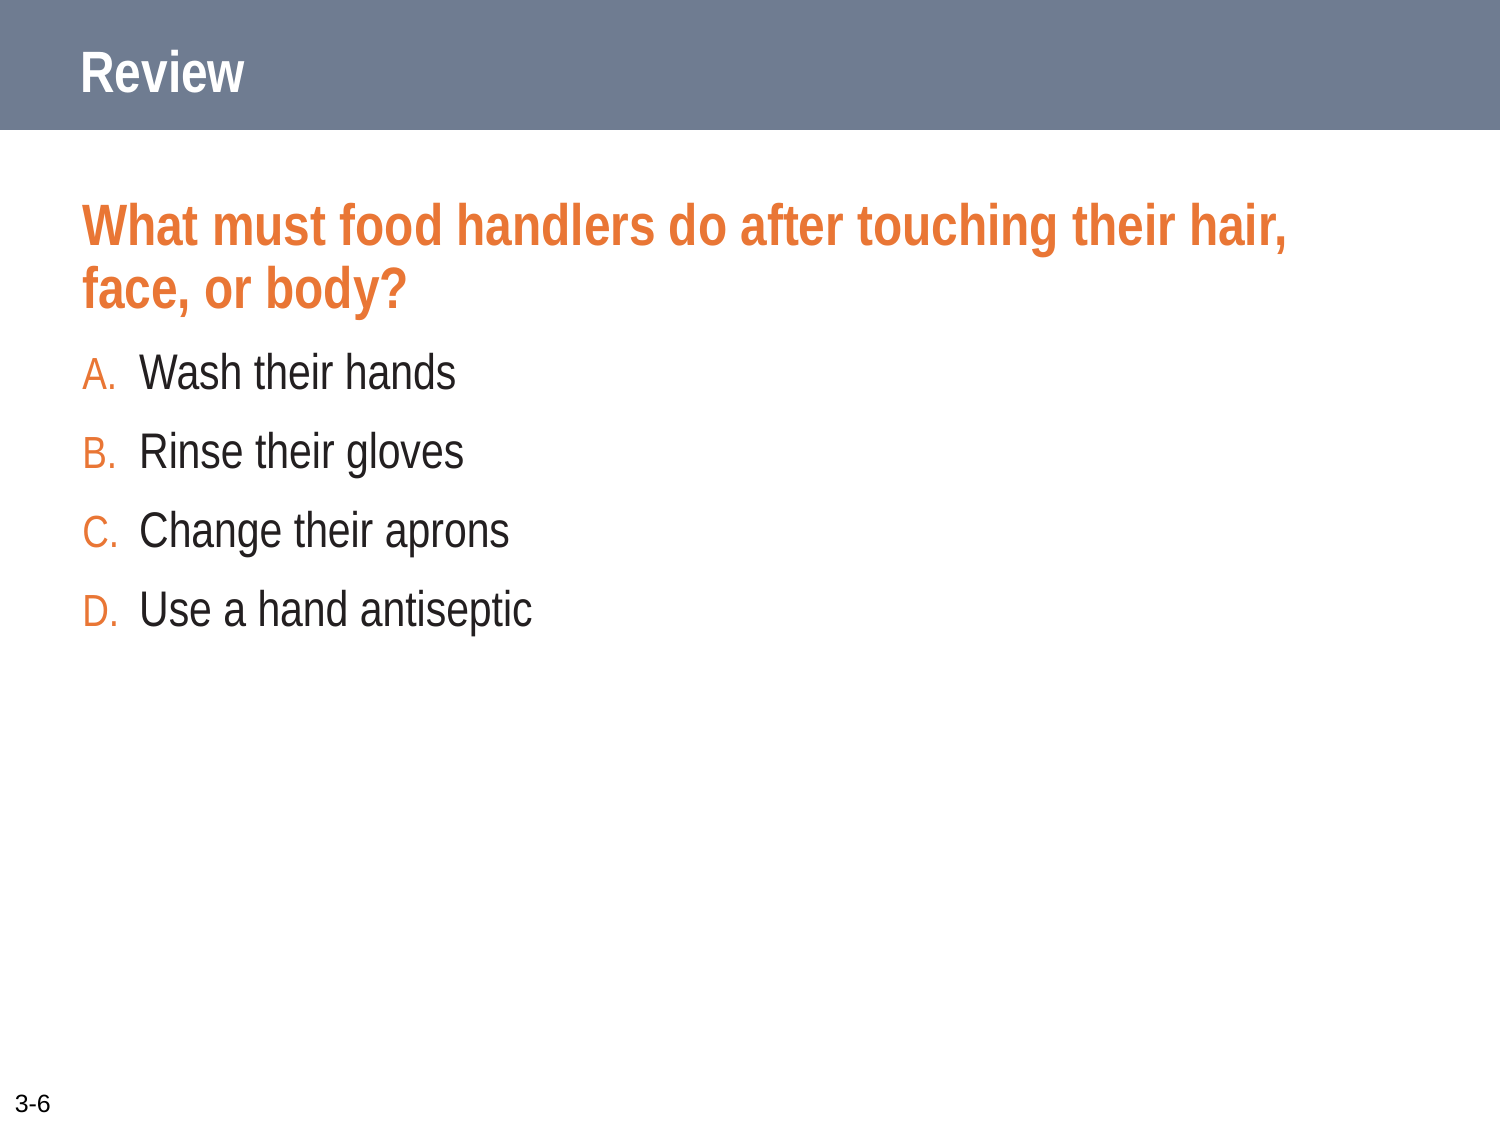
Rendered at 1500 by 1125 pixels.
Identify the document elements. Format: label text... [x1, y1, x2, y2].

title Review [65, 26, 1429, 112]
list What must food handlers do after touching their hair, face, or body? Wash their hands Rinse their gloves Change their aprons Use a hand antiseptic [67, 187, 1416, 1005]
text_box 3-6 [0, 1080, 94, 1125]
